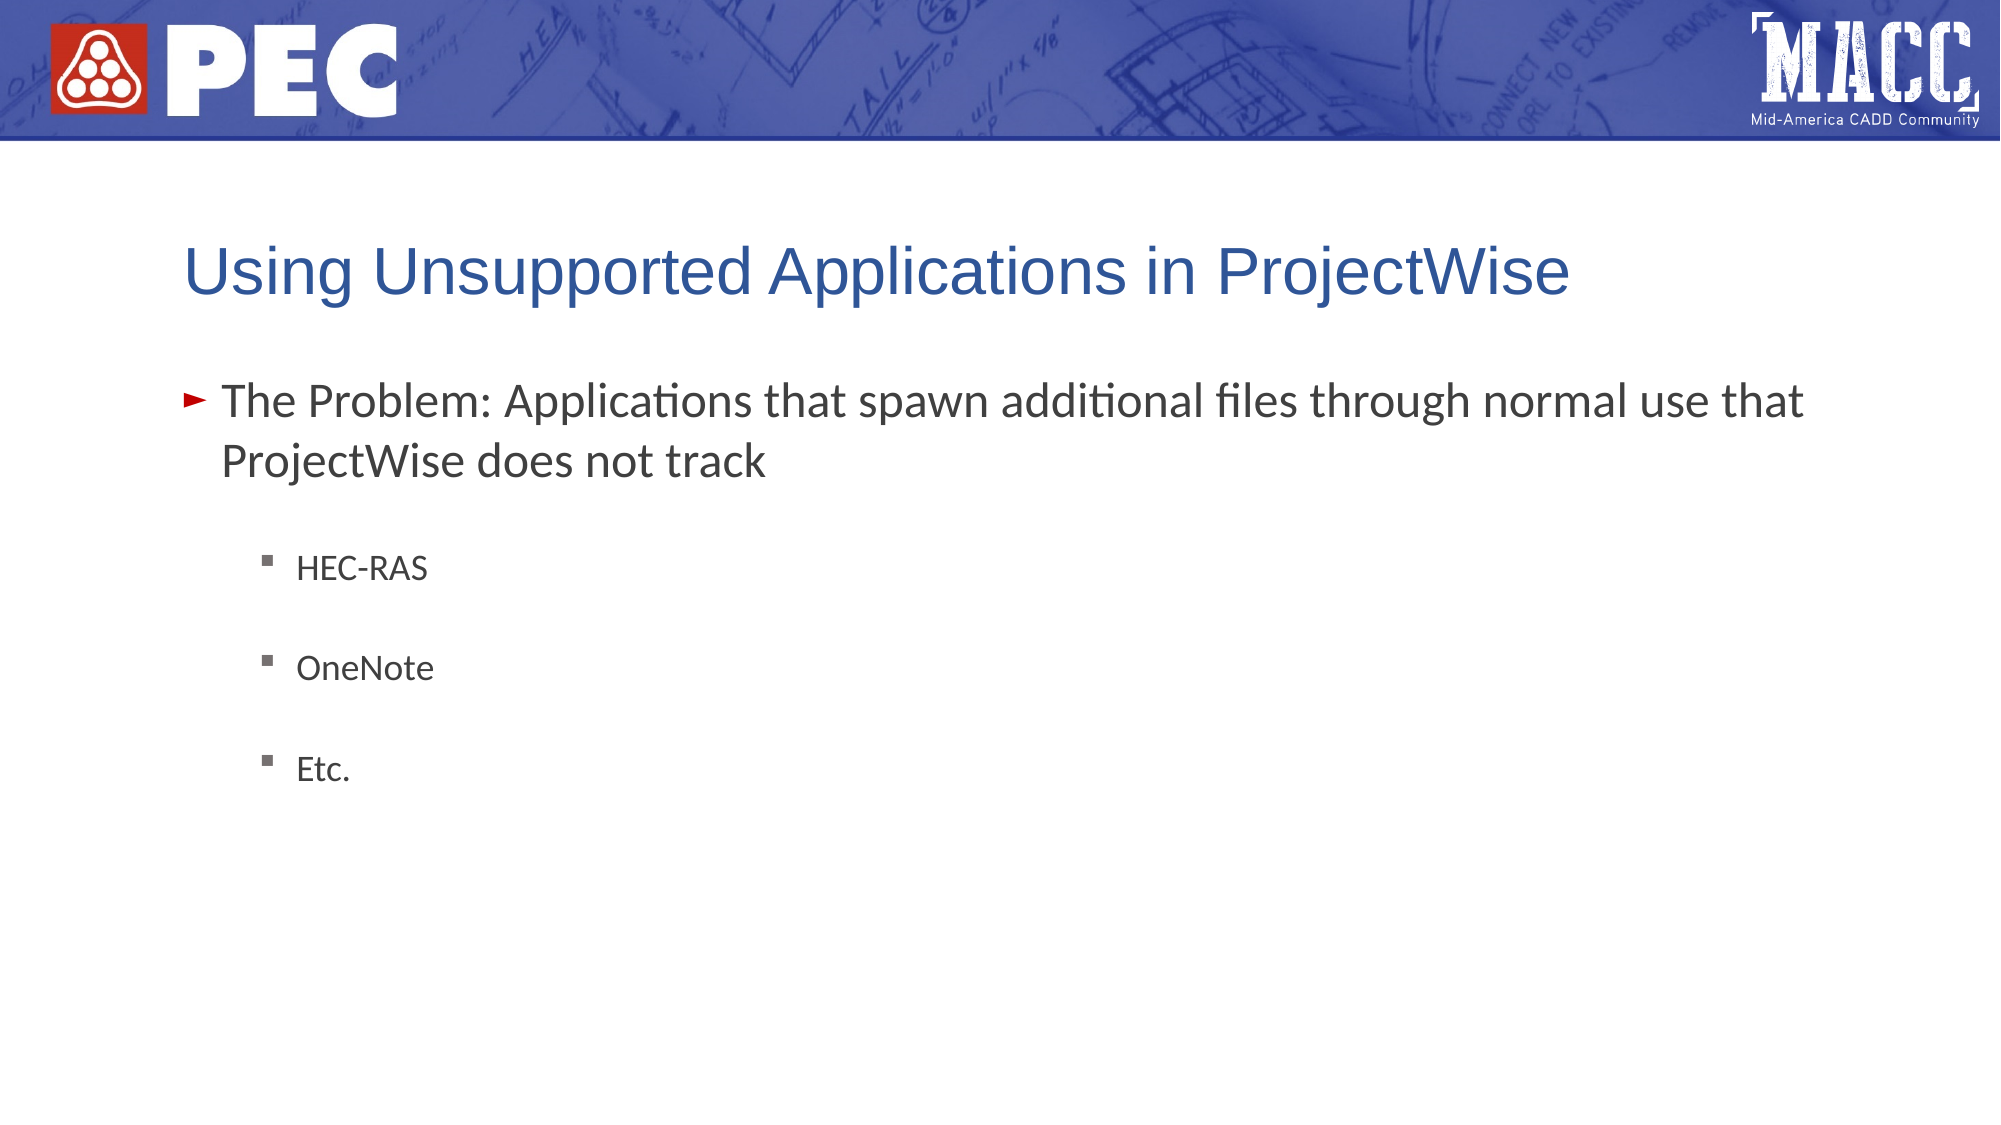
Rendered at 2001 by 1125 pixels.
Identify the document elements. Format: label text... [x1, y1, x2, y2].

title Using Unsupported Applications in ProjectWise [168, 200, 1894, 346]
list The Problem: Applications that spawn additional files through normal use that ProjectWise does not track HEC-RAS OneNote Etc. [168, 360, 1894, 938]
picture [0, 0, 2000, 1125]
